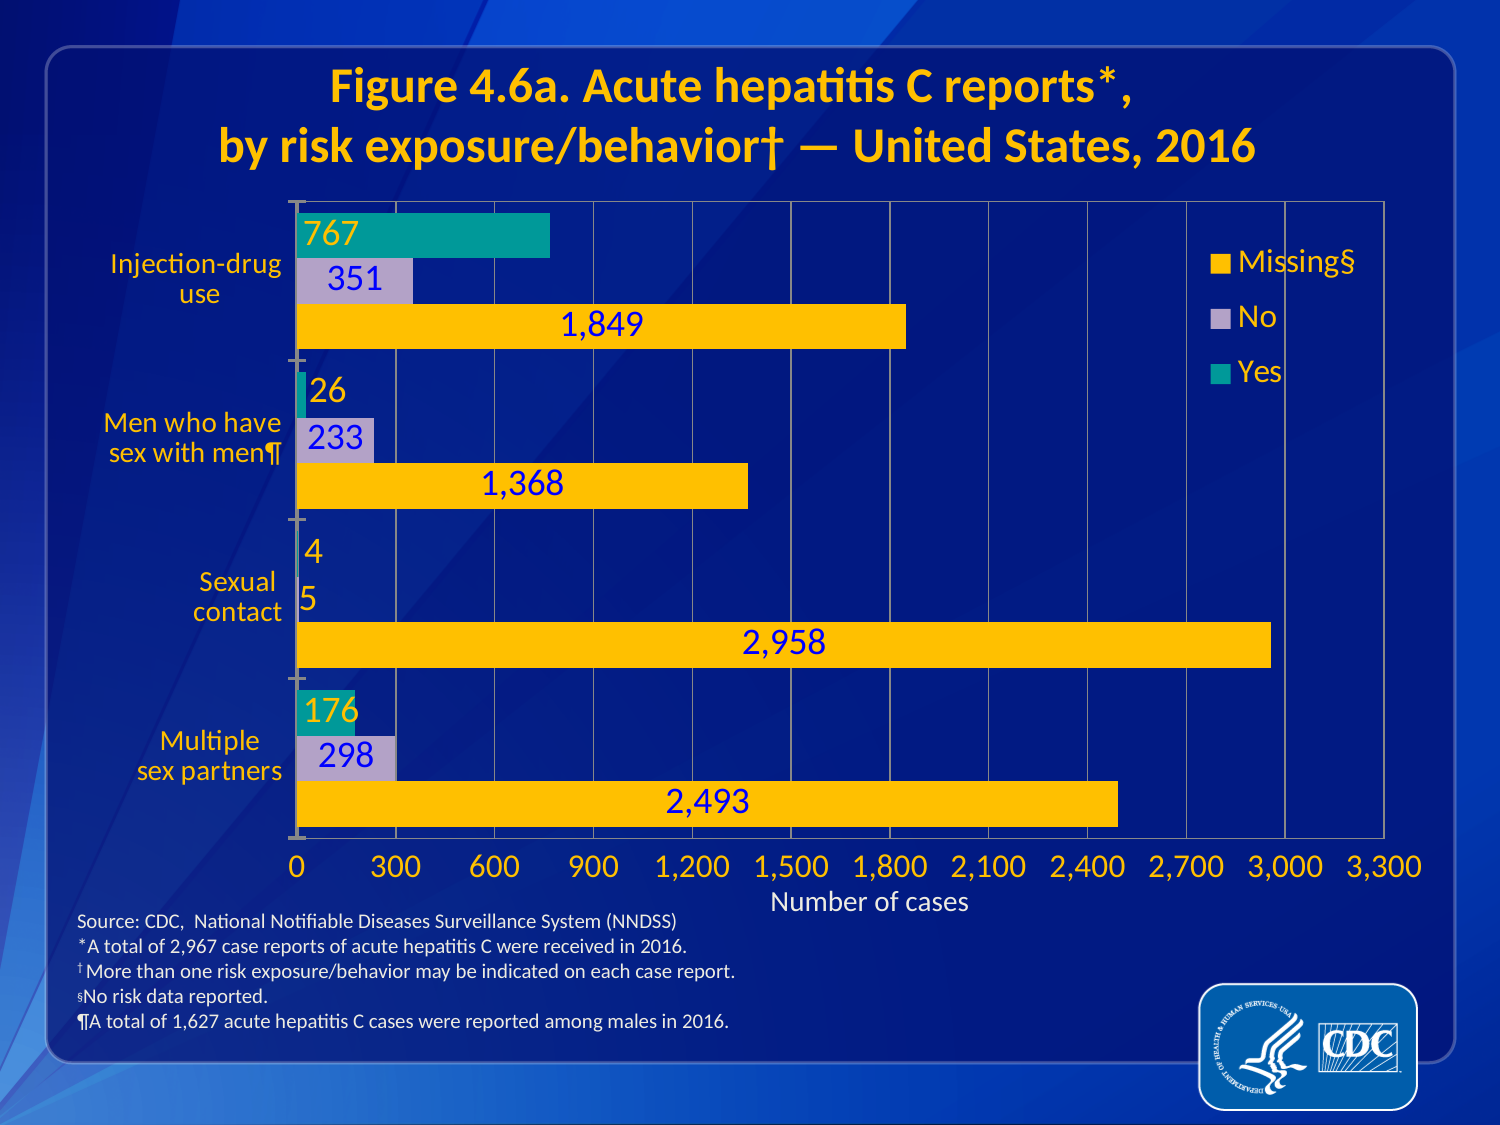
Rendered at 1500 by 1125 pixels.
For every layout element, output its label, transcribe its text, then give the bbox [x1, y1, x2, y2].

title Figure 4.6a. Acute hepatitis C reports*, by risk exposure/behavior† — United States, 2016 [12, 24, 1463, 200]
text_box Source: CDC, National Notifiable Diseases Surveillance System (NNDSS) *A total of 2,967 case reports of acute hepatitis C were received in 2016. † More than one risk exposure/behavior may be indicated on each case report. §No risk data reported. ¶A total of 1,627 acute hepatitis C cases were reported among males in 2016. [62, 900, 1175, 1040]
chart [74, 187, 1451, 901]
picture [0, 0, 1500, 1125]
text_box Number of cases [770, 910, 970, 918]
